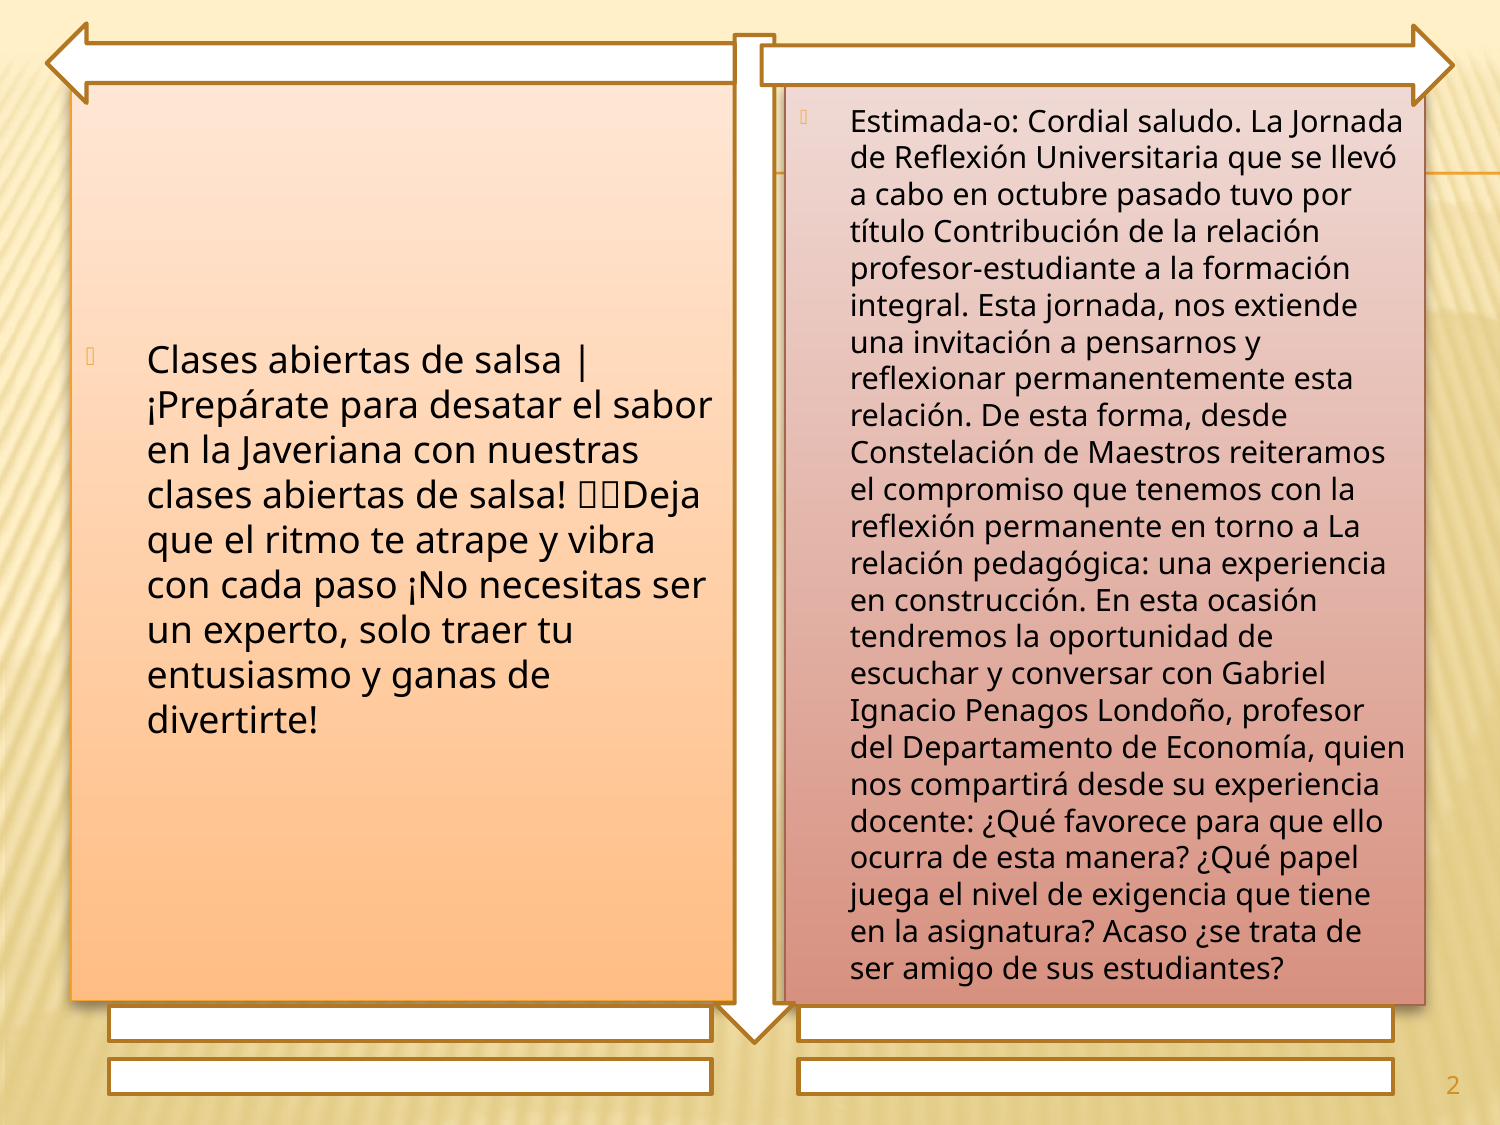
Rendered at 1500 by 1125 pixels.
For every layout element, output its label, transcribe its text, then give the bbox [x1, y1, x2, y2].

list Clases abiertas de salsa | ¡Prepárate para desatar el sabor en la Javeriana con nuestras clases abiertas de salsa! 💃✨Deja que el ritmo te atrape y vibra con cada paso ¡No necesitas ser un experto, solo traer tu entusiasmo y ganas de divertirte! [70, 86, 732, 1001]
text_box [712, 32, 797, 1046]
text_box [44, 21, 737, 105]
text_box [796, 1057, 1395, 1096]
text_box [107, 1057, 714, 1096]
text_box [107, 1004, 714, 1043]
text_box [796, 1004, 1395, 1043]
text_box [759, 23, 1456, 107]
list Estimada-o: Cordial saludo. La Jornada de Reflexión Universitaria que se llevó a cabo en octubre pasado tuvo por título Contribución de la relación profesor-estudiante a la formación integral. Esta jornada, nos extiende una invitación a pensarnos y reflexionar permanentemente esta relación. De esta forma, desde Constelación de Maestros reiteramos el compromiso que tenemos con la reflexión permanente en torno a La relación pedagógica: una experiencia en construcción. En esta ocasión tendremos la oportunidad de escuchar y conversar con Gabriel Ignacio Penagos Londoño, profesor del Departamento de Economía, quien nos compartirá desde su experiencia docente: ¿Qué favorece para que ello ocurra de esta manera? ¿Qué papel juega el nivel de exigencia que tiene en la asignatura? Acaso ¿se trata de ser amigo de sus estudiantes? [784, 88, 1426, 1006]
slide_number 2 [1350, 1062, 1475, 1103]
